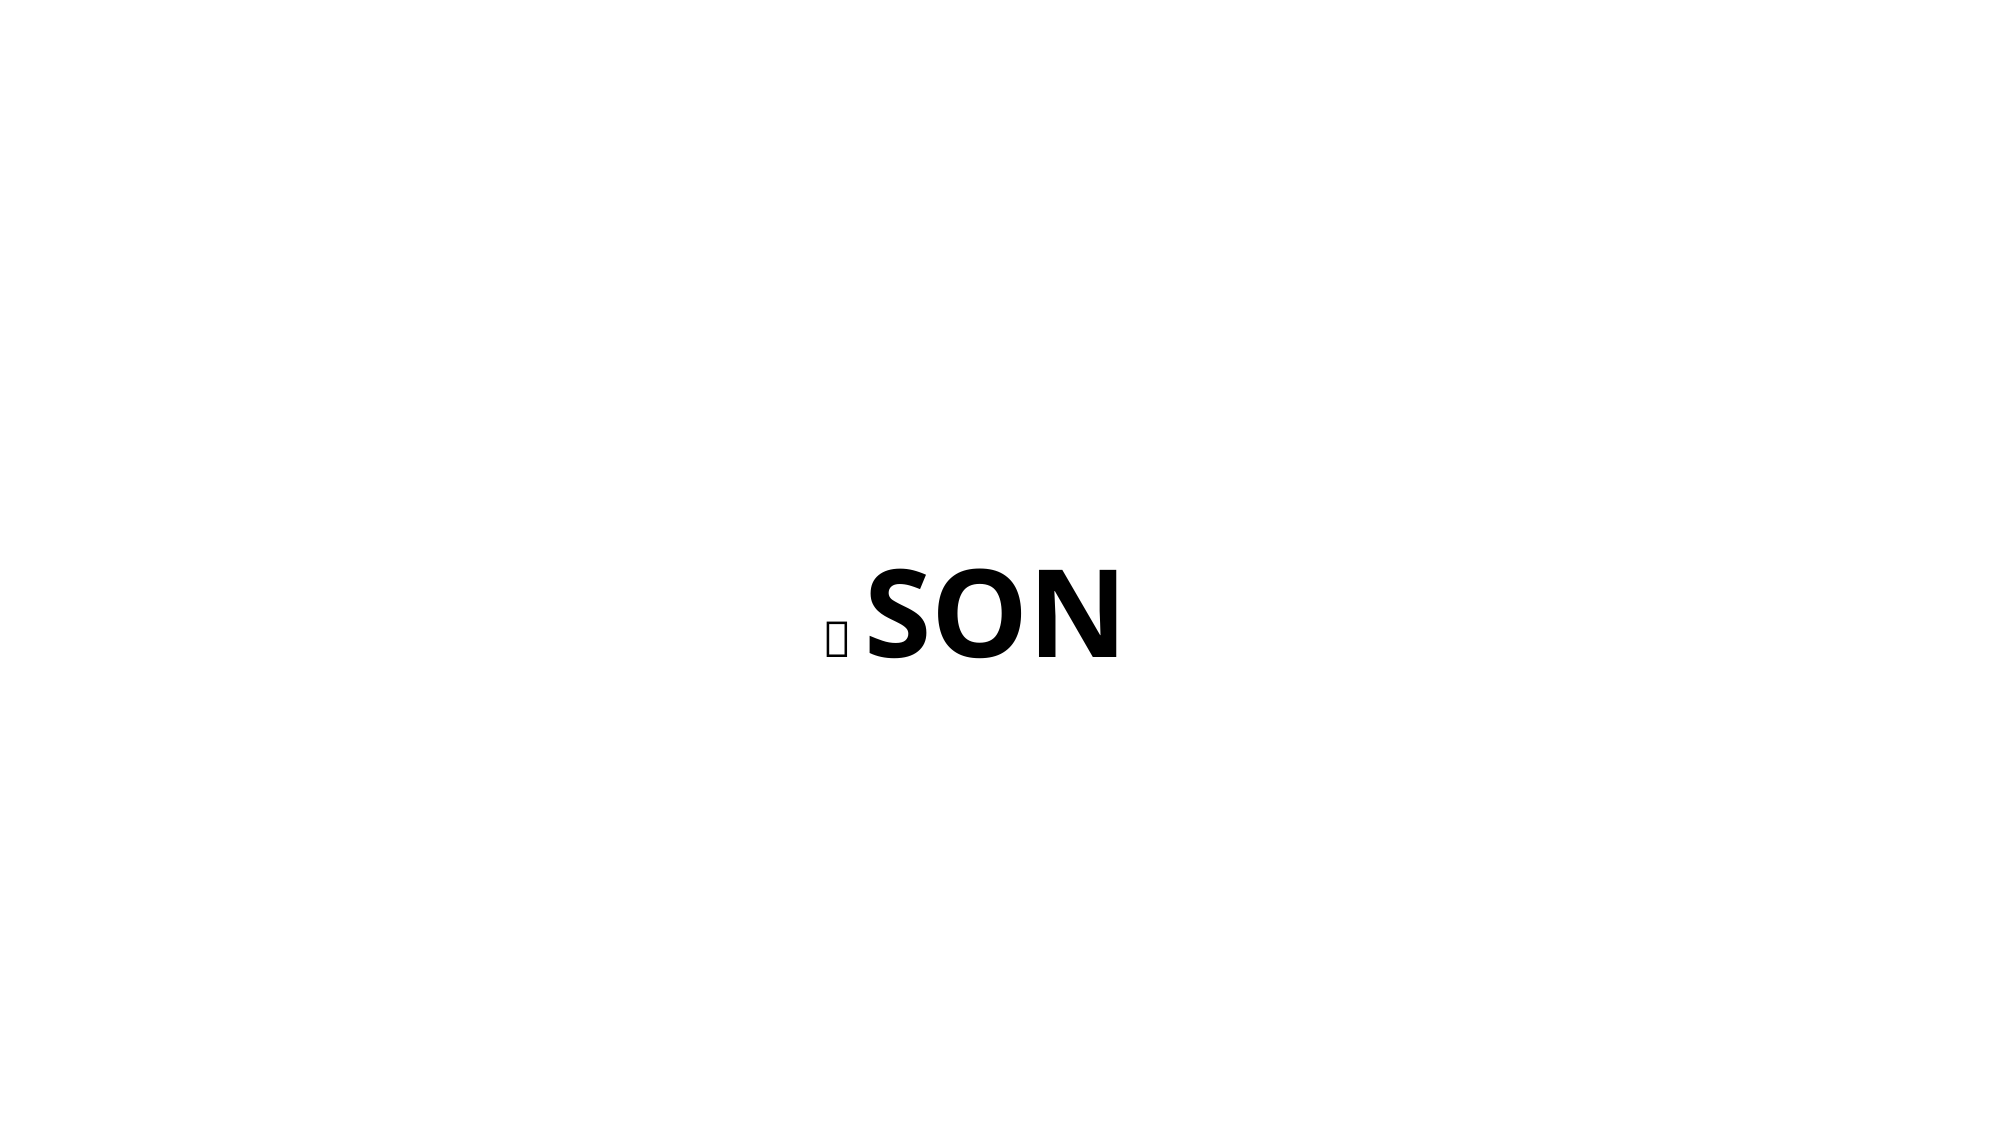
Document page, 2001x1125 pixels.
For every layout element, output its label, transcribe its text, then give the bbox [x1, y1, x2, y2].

list 🎉 SON [807, 544, 1193, 693]
